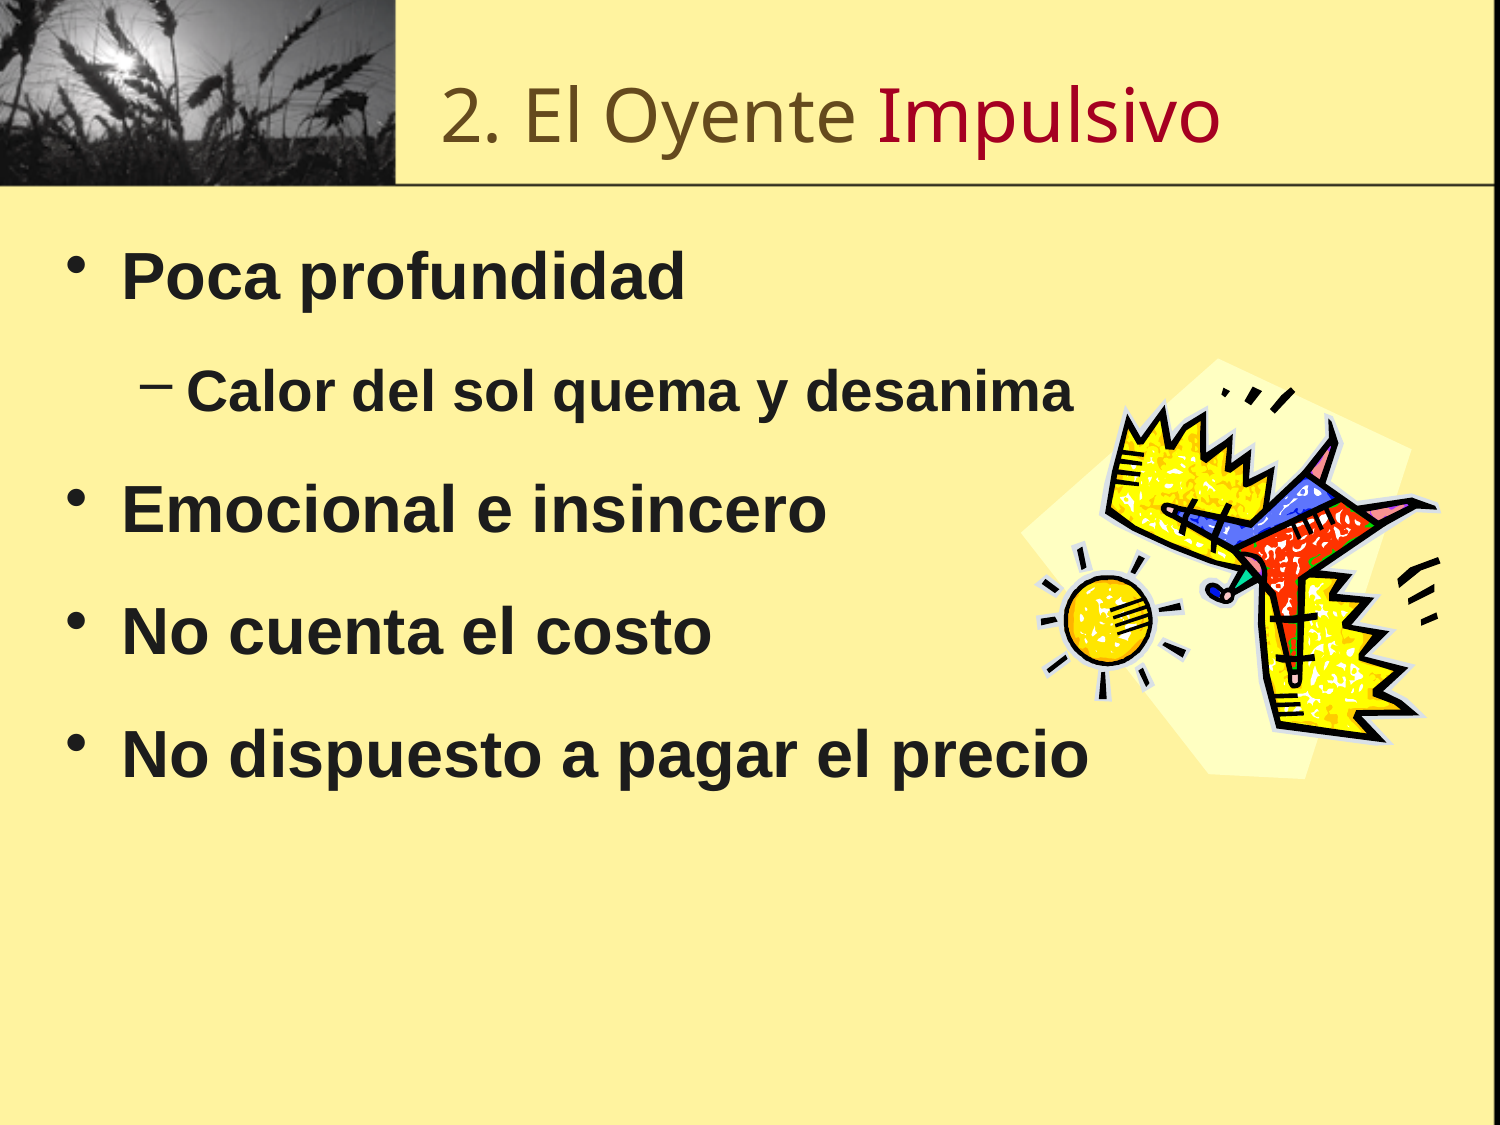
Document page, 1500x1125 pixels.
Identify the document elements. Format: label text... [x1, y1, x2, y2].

picture [0, 0, 1500, 1125]
list Poca profundidad Calor del sol quema y desanima Emocional e insincero No cuenta el costo No dispuesto a pagar el precio [50, 224, 1163, 975]
title 2. El Oyente Impulsivo [425, 14, 1413, 211]
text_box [1012, 349, 1450, 788]
